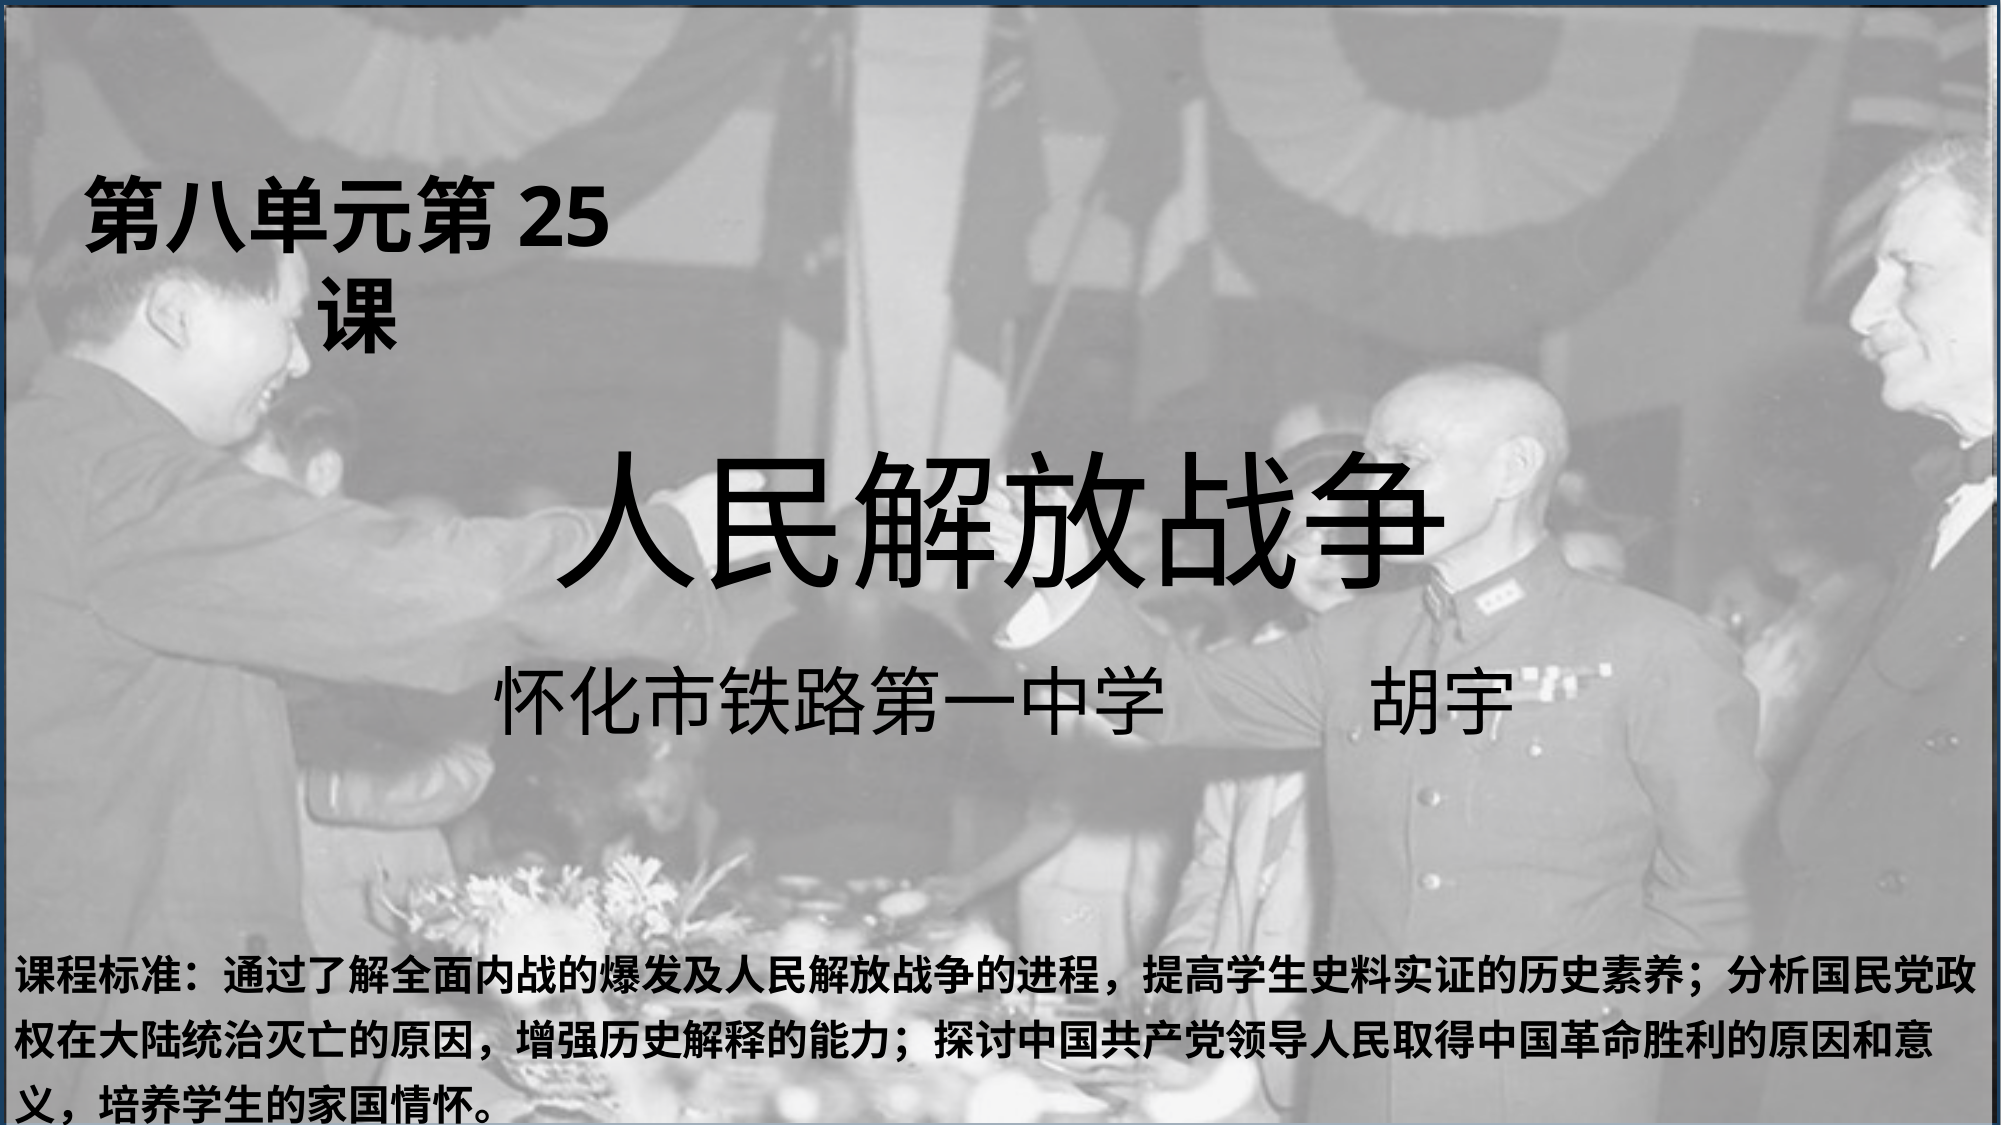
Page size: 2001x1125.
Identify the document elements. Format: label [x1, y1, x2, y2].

text_box [547, 489, 796, 727]
picture [4, 5, 1997, 1123]
